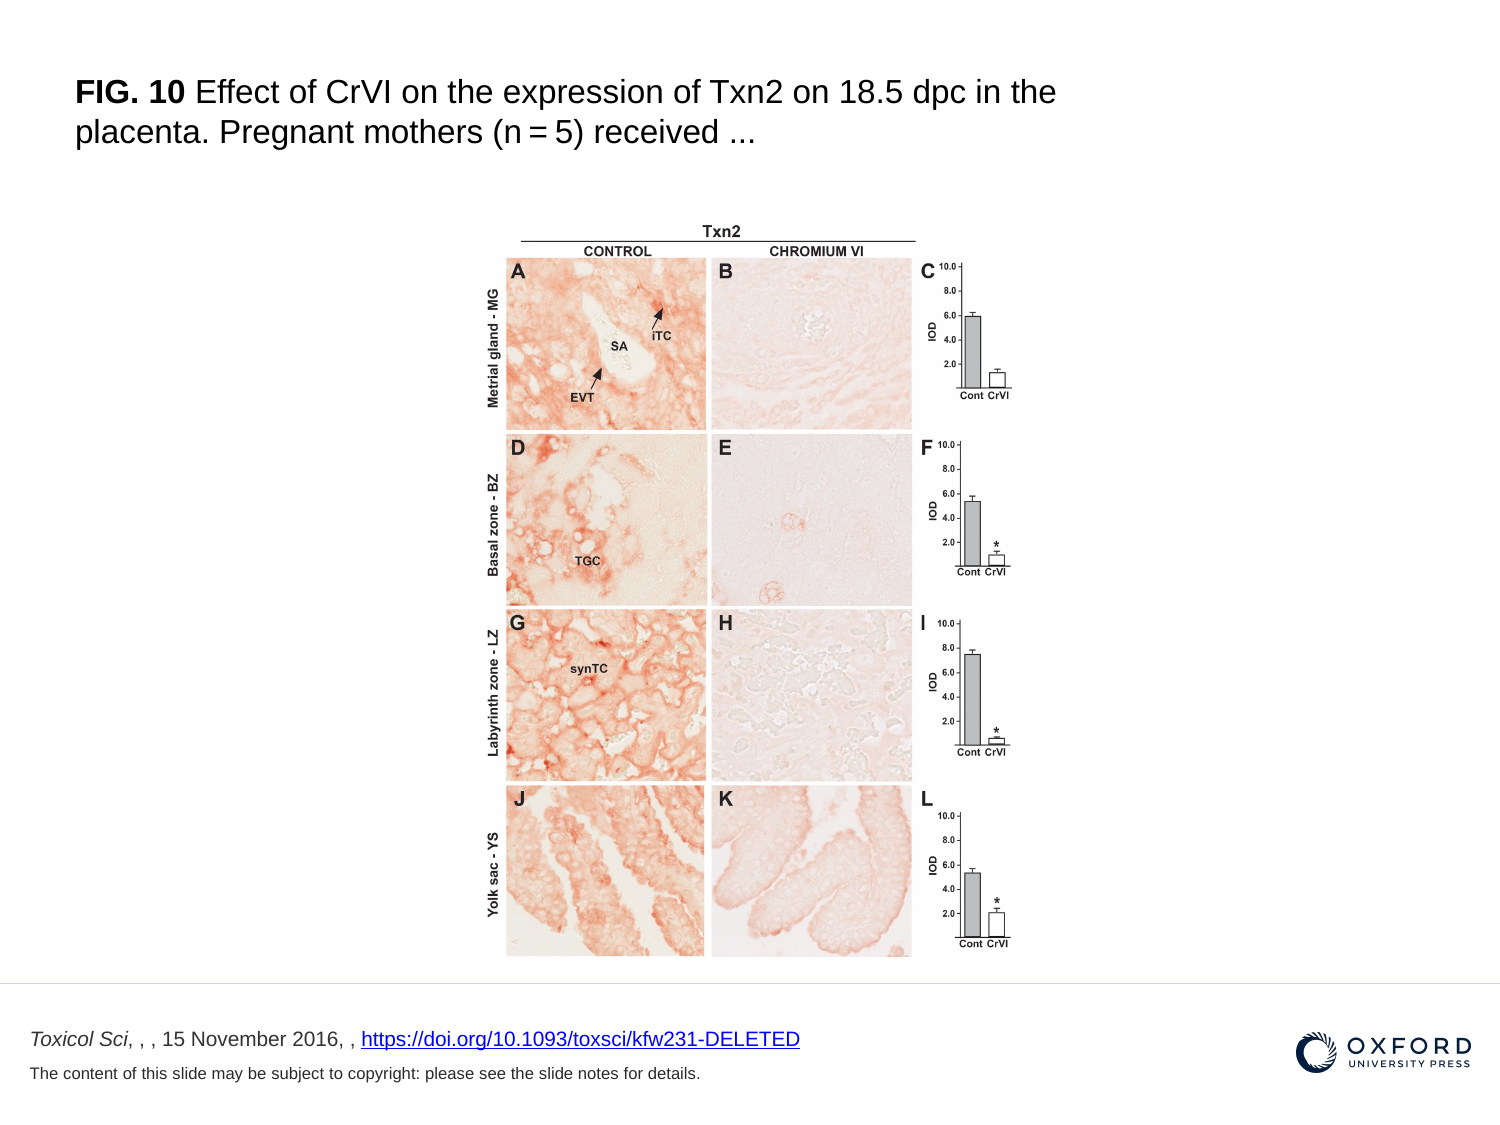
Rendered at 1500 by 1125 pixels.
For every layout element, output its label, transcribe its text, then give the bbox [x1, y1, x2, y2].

title FIG. 10 Effect of CrVI on the expression of Txn2 on 18.5 dpc in the placenta. Pregnant mothers (n = 5) received ... [75, 69, 1078, 171]
footer Toxicol Sci, , , 15 November 2016, , https://doi.org/10.1093/toxsci/kfw231-DELETED The content of this slide may be subject to copyright: please see the slide notes for details. [0, 983, 1260, 1125]
picture [487, 224, 1012, 957]
picture [1296, 1032, 1471, 1073]
